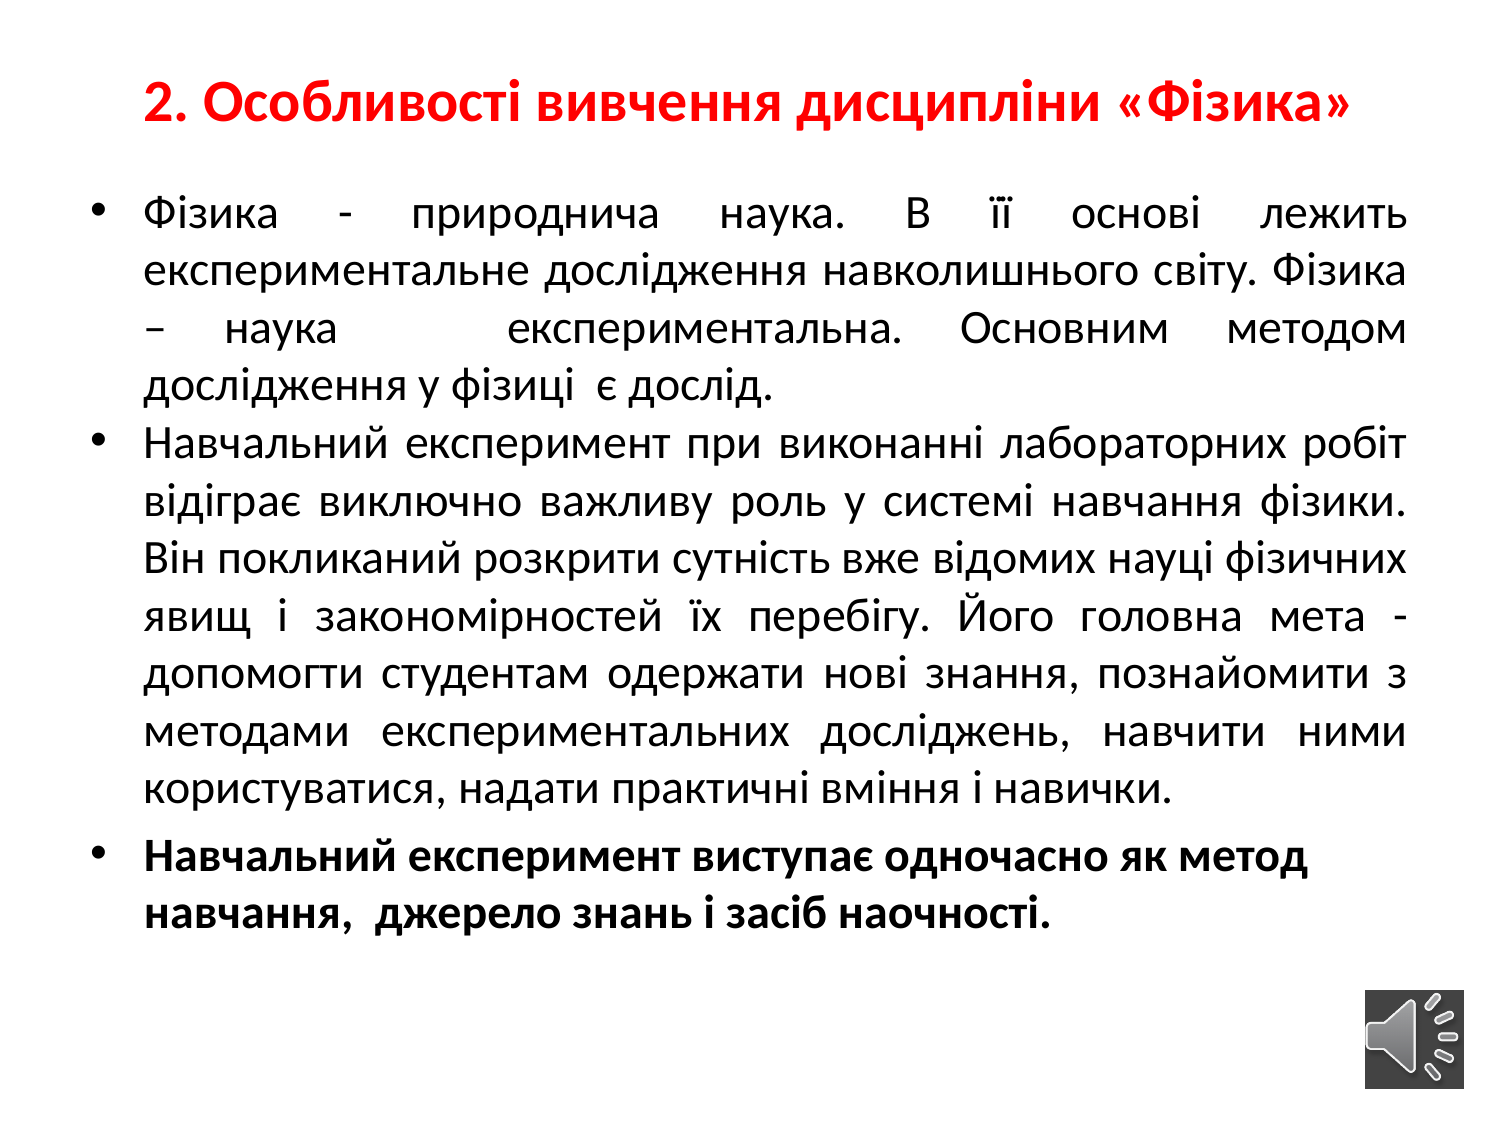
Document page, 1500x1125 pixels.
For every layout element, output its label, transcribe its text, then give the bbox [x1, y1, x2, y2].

title 2. Особливості вивчення дисципліни «Фізика» [75, 45, 1425, 149]
picture [1364, 989, 1465, 1090]
list Фізика - природнича наука. В її основі лежить експериментальне дослідження навколишнього світу. Фізика – наука експериментальна. Основним методом дослідження у фізиці є дослід. Навчальний експеримент при виконанні лабораторних робіт відіграє виключно важливу роль у системі навчання фізики. Він покликаний розкрити сутність вже відомих науці фізичних явищ і закономірностей їх перебігу. Його головна мета - допомогти студентам одержати нові знання, познайомити з методами експериментальних досліджень, навчити ними користуватися, надати практичні вміння і навички. Навчальний експеримент виступає одночасно як метод навчання, джерело знань і засіб наочності. [75, 172, 1425, 1005]
